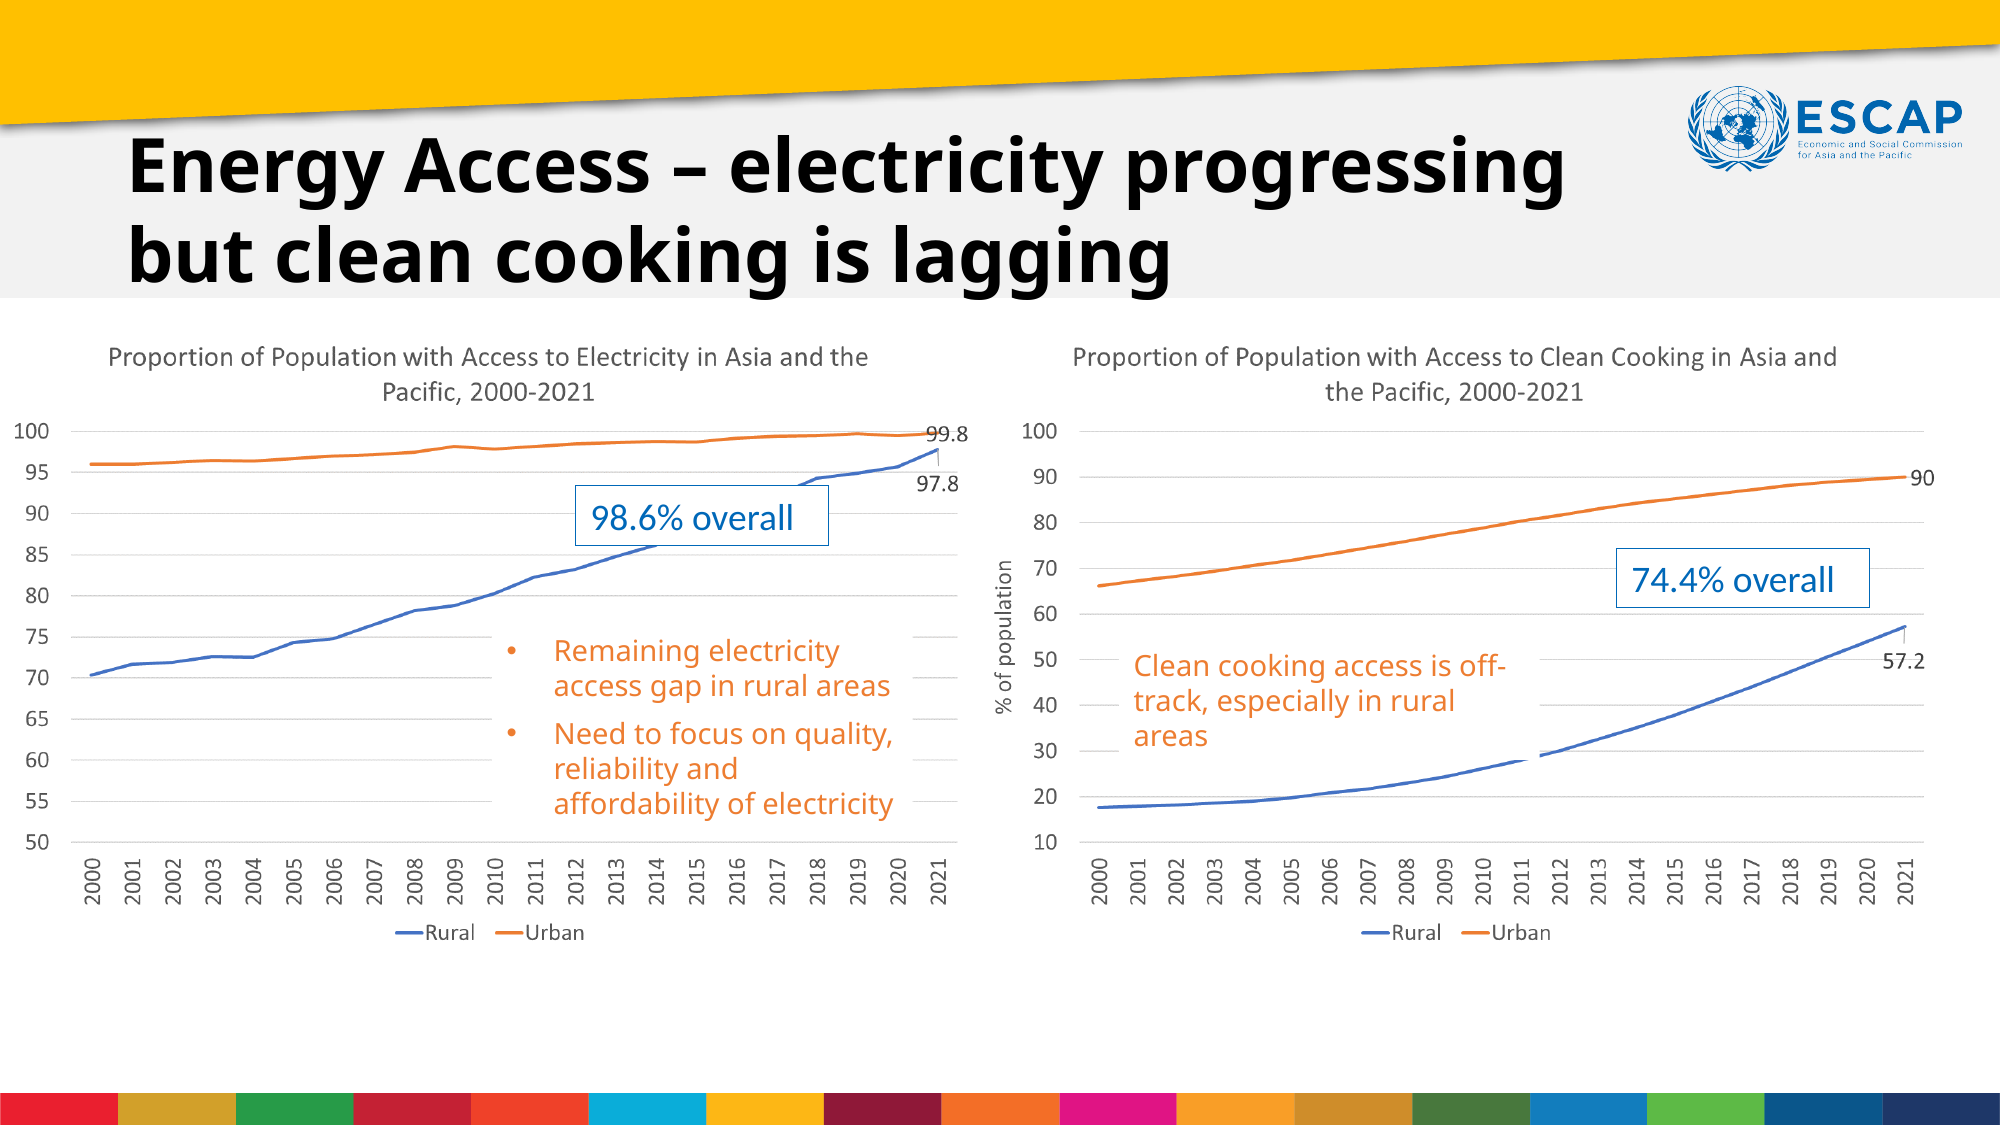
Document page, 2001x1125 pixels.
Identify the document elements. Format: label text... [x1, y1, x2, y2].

text_box [0, 0, 2000, 125]
picture [1688, 86, 1962, 172]
text_box Energy Access – electricity progressing but clean cooking is lagging [111, 154, 1714, 260]
picture [0, 1093, 588, 1125]
picture [4, 328, 1938, 959]
text_box [0, 57, 2000, 299]
picture [707, 1093, 2000, 1125]
